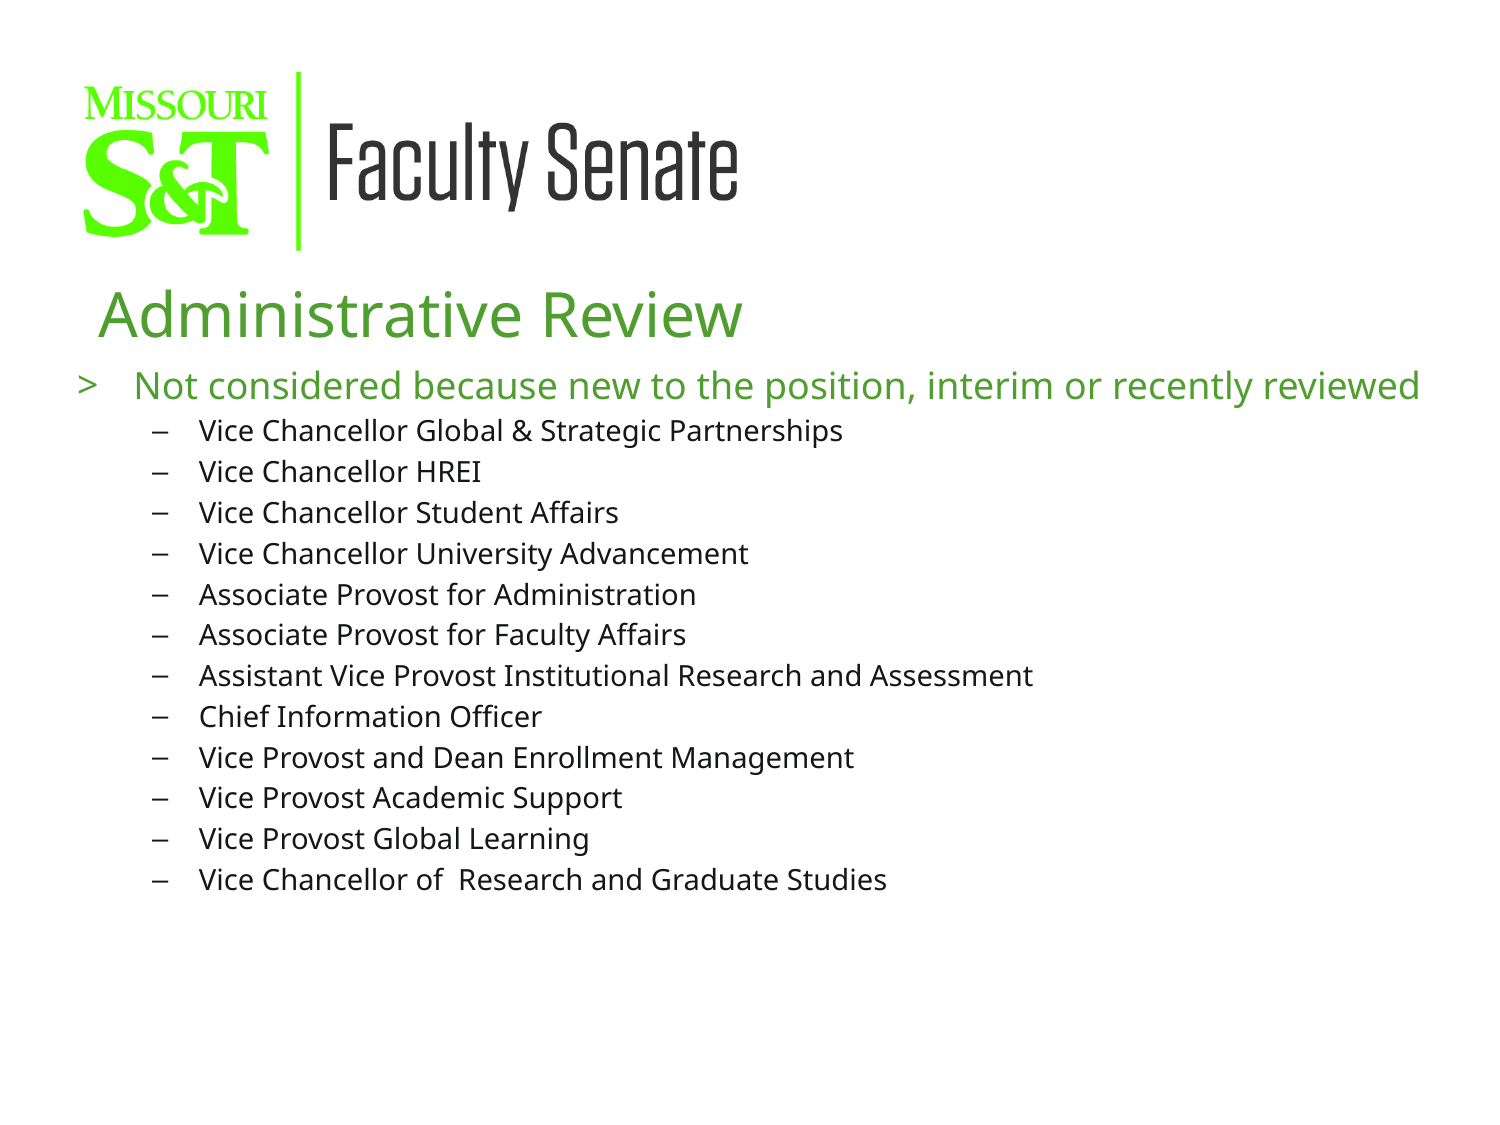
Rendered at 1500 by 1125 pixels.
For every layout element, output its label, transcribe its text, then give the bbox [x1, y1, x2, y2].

list Administrative Review [83, 276, 1427, 383]
list Not considered because new to the position, interim or recently reviewed Vice Chancellor Global & Strategic Partnerships Vice Chancellor HREI Vice Chancellor Student Affairs Vice Chancellor University Advancement Associate Provost for Administration Associate Provost for Faculty Affairs Assistant Vice Provost Institutional Research and Assessment Chief Information Officer Vice Provost and Dean Enrollment Management Vice Provost Academic Support Vice Provost Global Learning Vice Chancellor of Research and Graduate Studies [62, 354, 1448, 952]
picture [83, 72, 737, 251]
